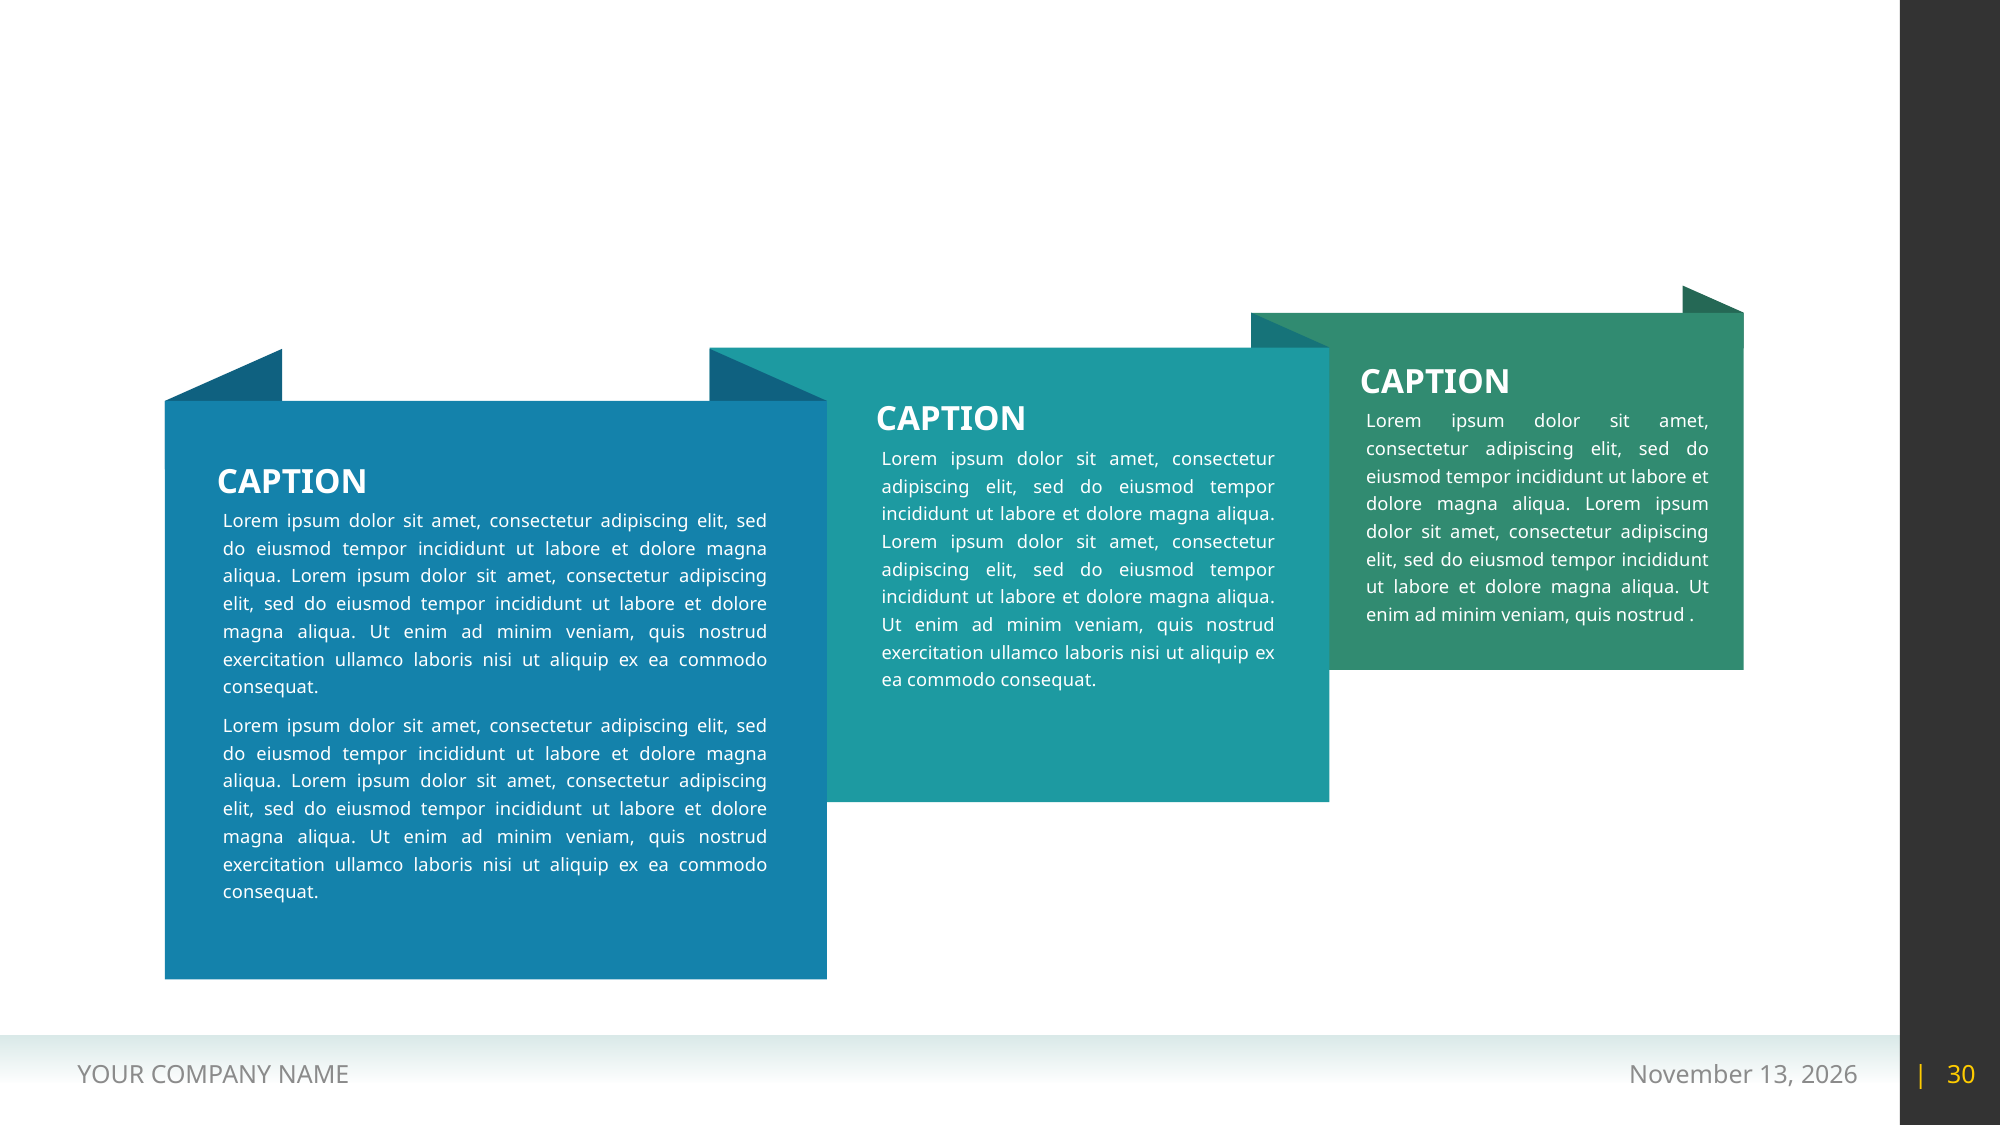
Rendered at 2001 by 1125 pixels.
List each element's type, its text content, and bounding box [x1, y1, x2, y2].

footer YOUR COMPANY NAME [62, 1046, 798, 1106]
slide_number | 30 [1890, 1046, 1991, 1106]
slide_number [1365, 1046, 1874, 1106]
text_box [164, 285, 1744, 980]
